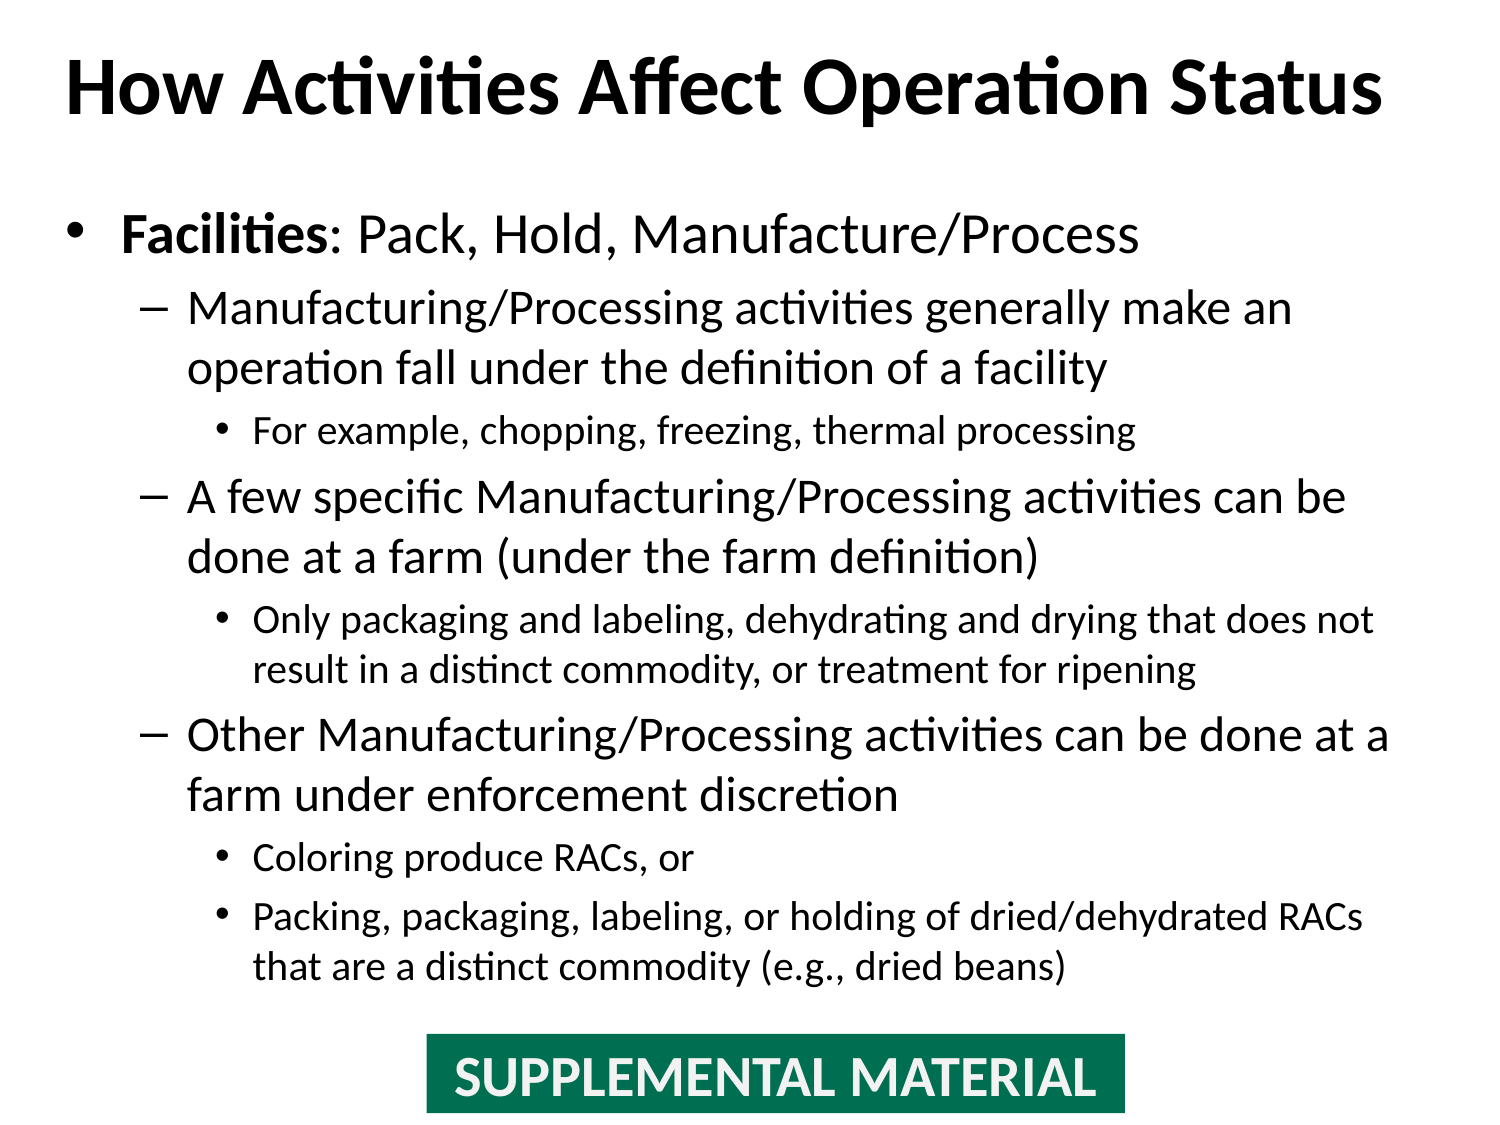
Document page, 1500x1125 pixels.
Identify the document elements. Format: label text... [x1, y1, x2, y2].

title How Activities Affect Operation Status [50, 0, 1450, 175]
list Facilities: Pack, Hold, Manufacture/Process Manufacturing/Processing activities generally make an operation fall under the definition of a facility For example, chopping, freezing, thermal processing A few specific Manufacturing/Processing activities can be done at a farm (under the farm definition) Only packaging and labeling, dehydrating and drying that does not result in a distinct commodity, or treatment for ripening Other Manufacturing/Processing activities can be done at a farm under enforcement discretion Coloring produce RACs, or Packing, packaging, labeling, or holding of dried/dehydrated RACs that are a distinct commodity (e.g., dried beans) [50, 187, 1450, 888]
